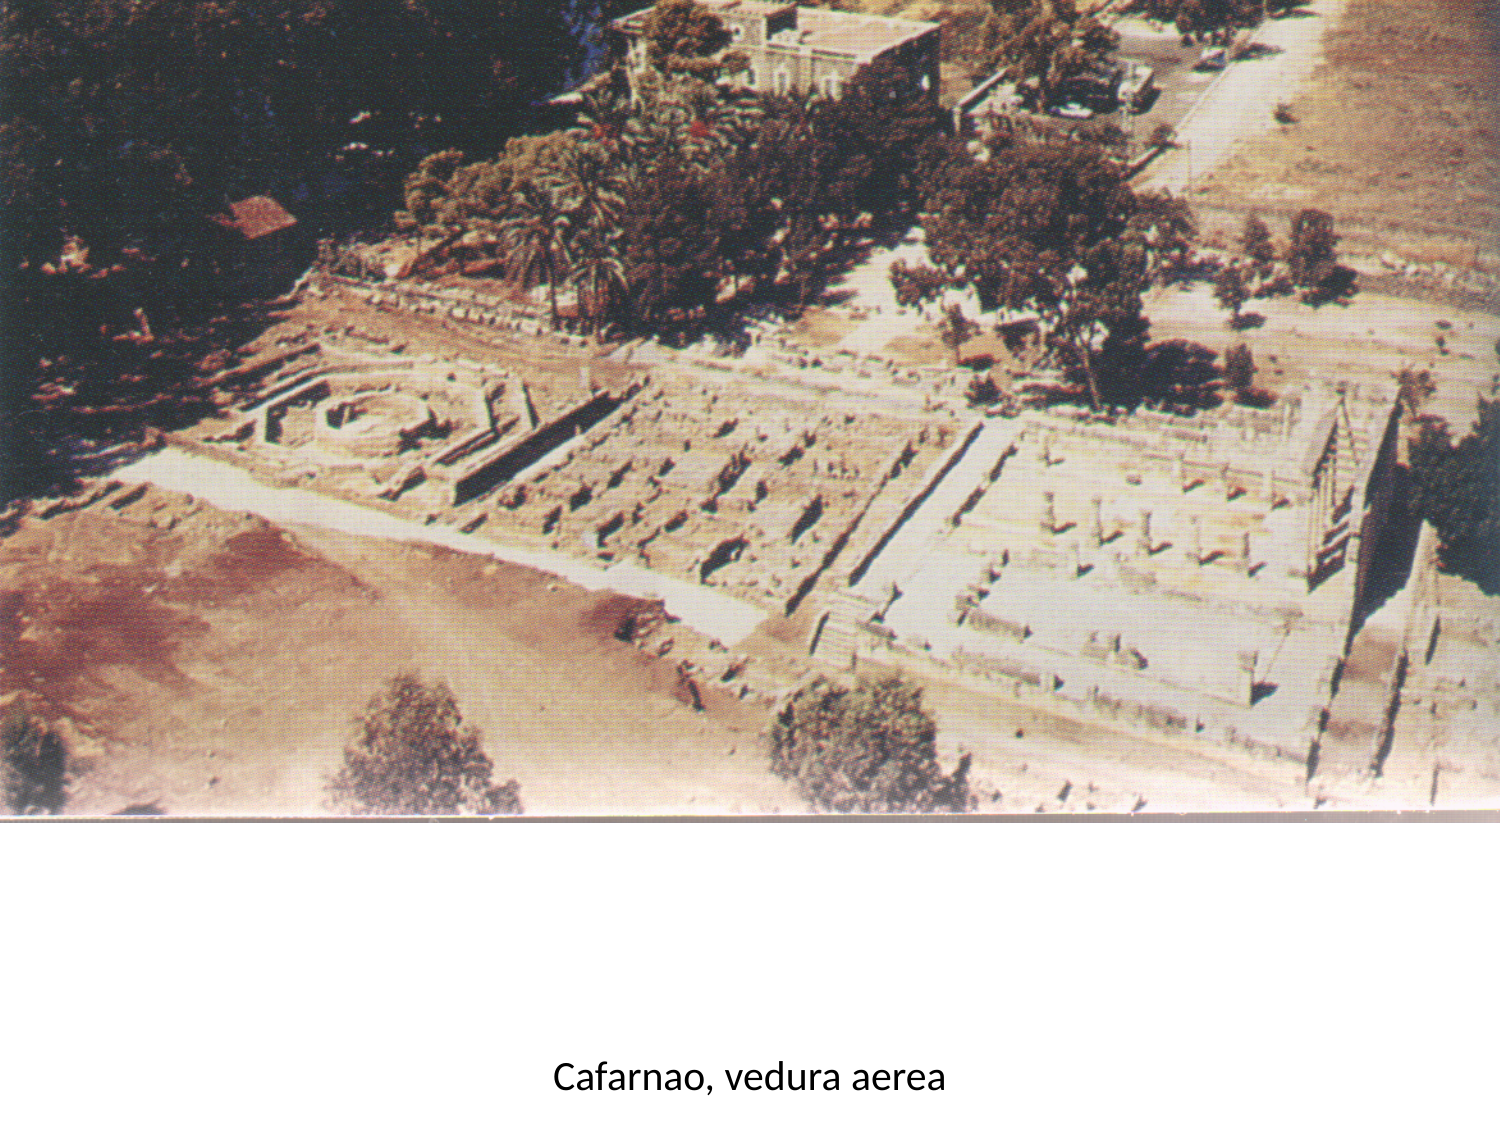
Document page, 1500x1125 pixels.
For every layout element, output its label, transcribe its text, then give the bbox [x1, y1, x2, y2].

title Cafarnao, vedura aerea [75, 1023, 1425, 1125]
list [0, 0, 1500, 823]
